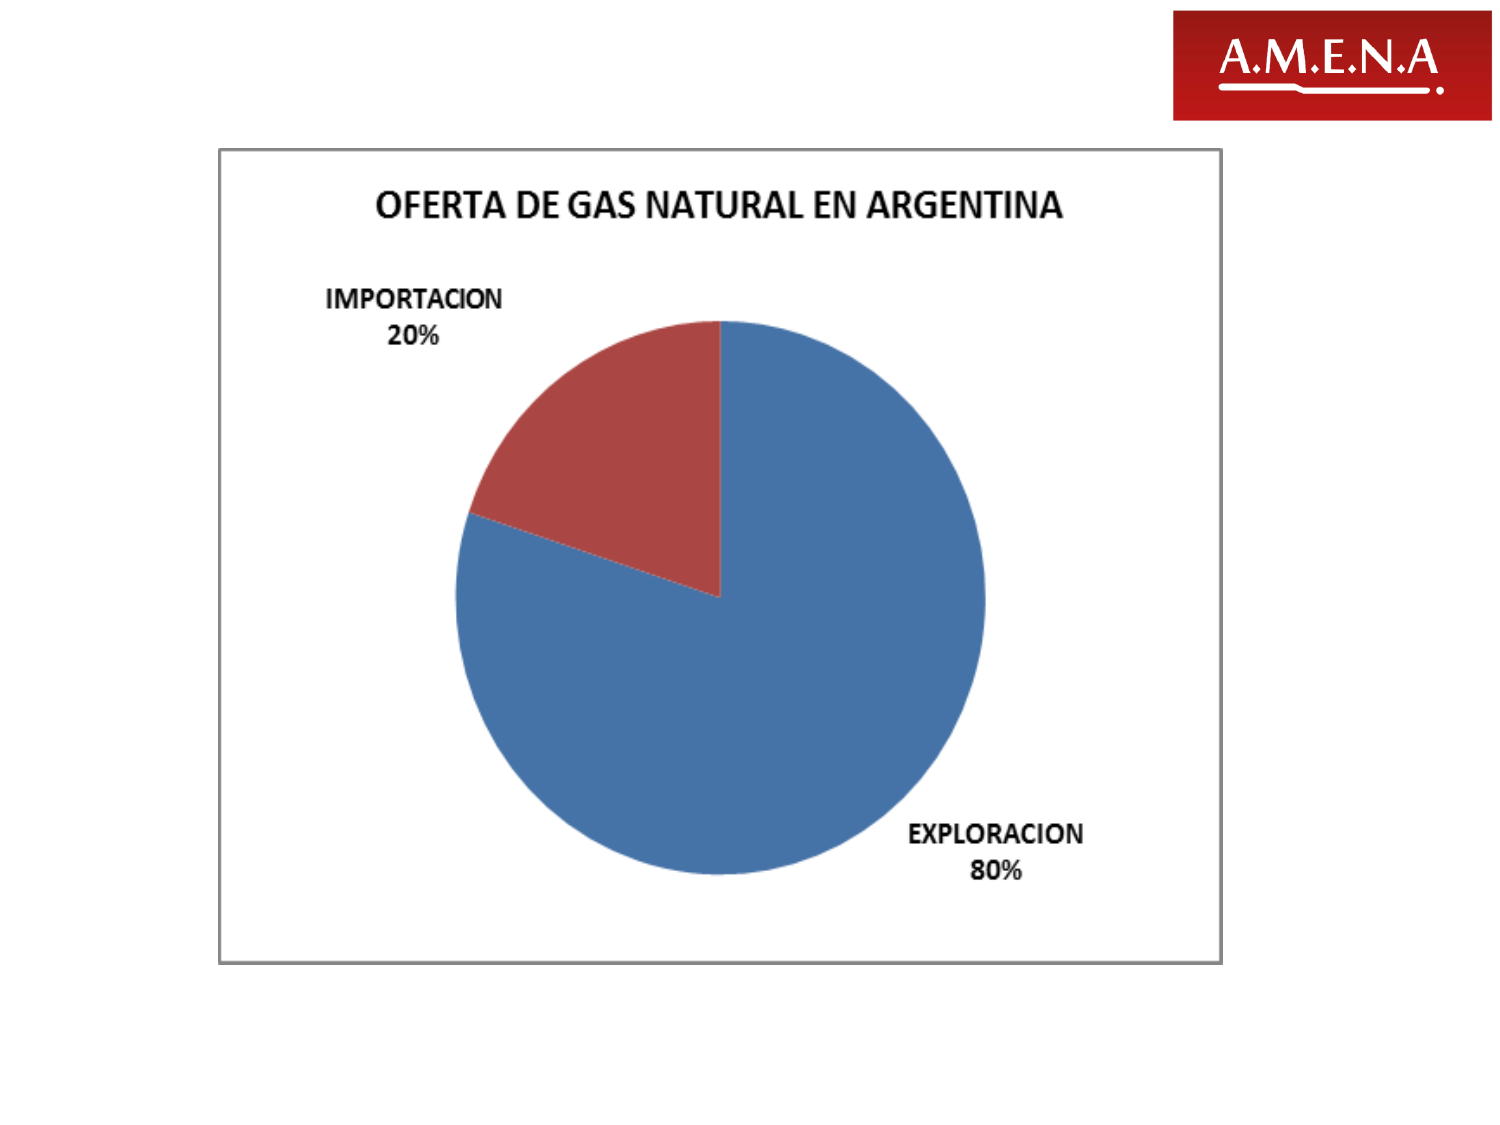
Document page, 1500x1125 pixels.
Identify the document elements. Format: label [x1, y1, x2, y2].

picture [1169, 6, 1495, 123]
picture [218, 148, 1223, 965]
